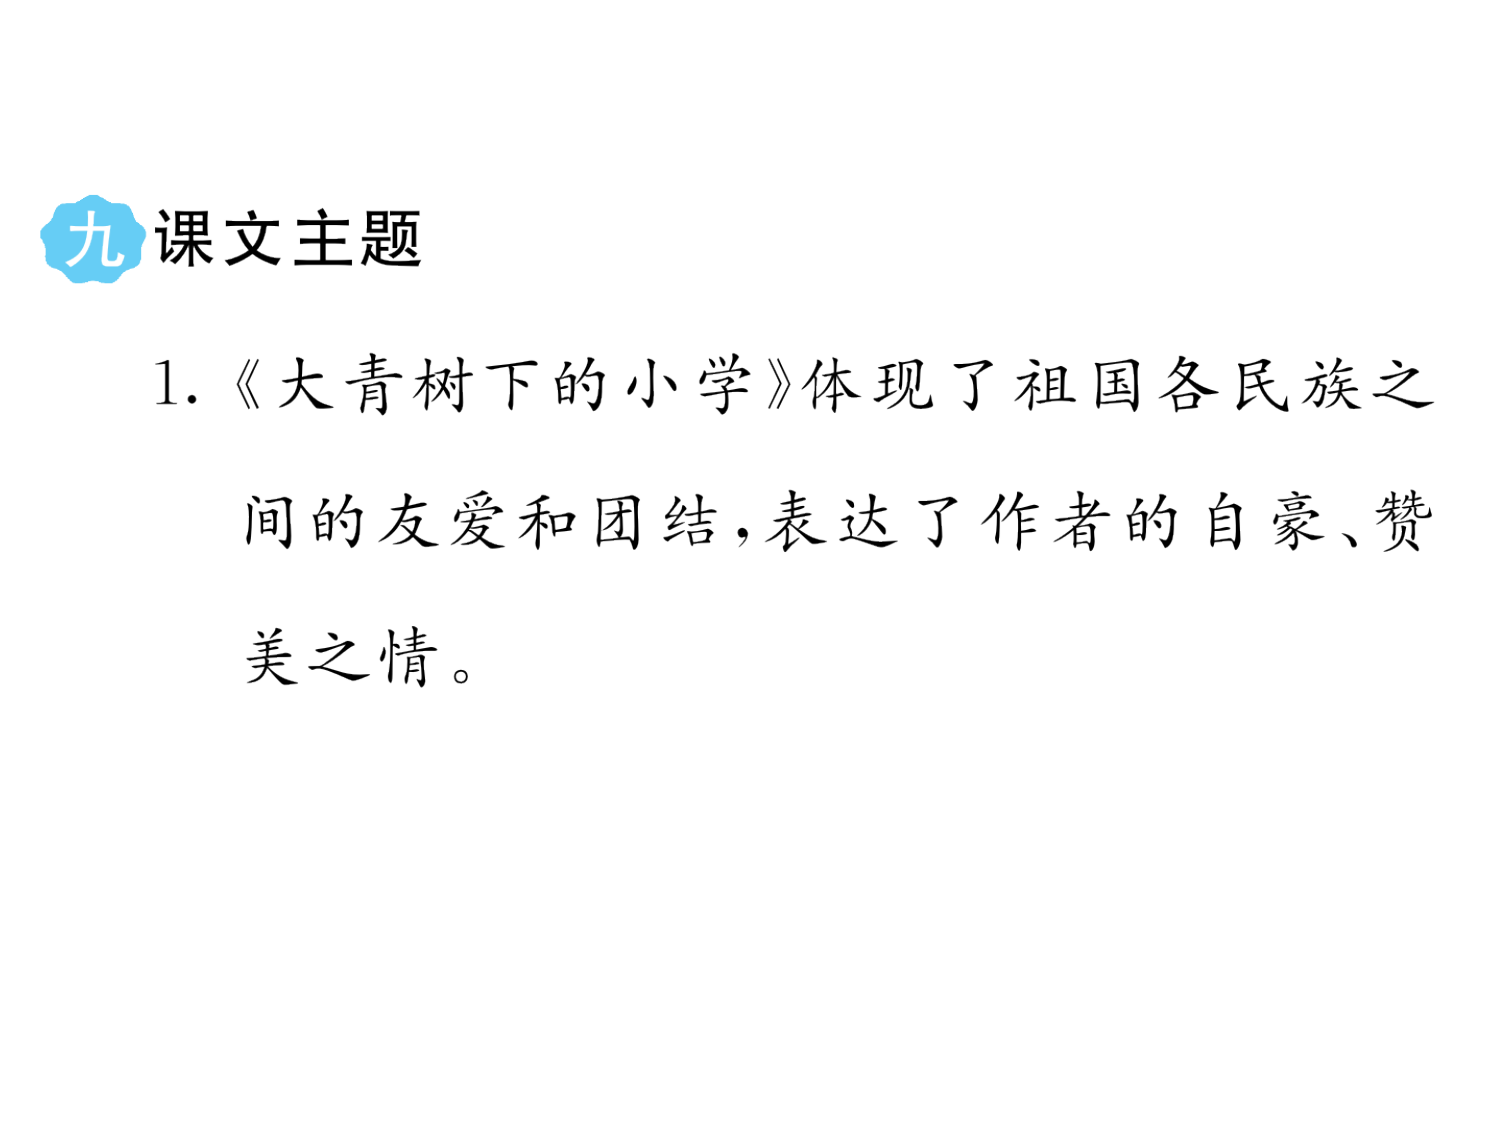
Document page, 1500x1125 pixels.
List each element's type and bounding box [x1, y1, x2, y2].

picture [35, 177, 1453, 718]
